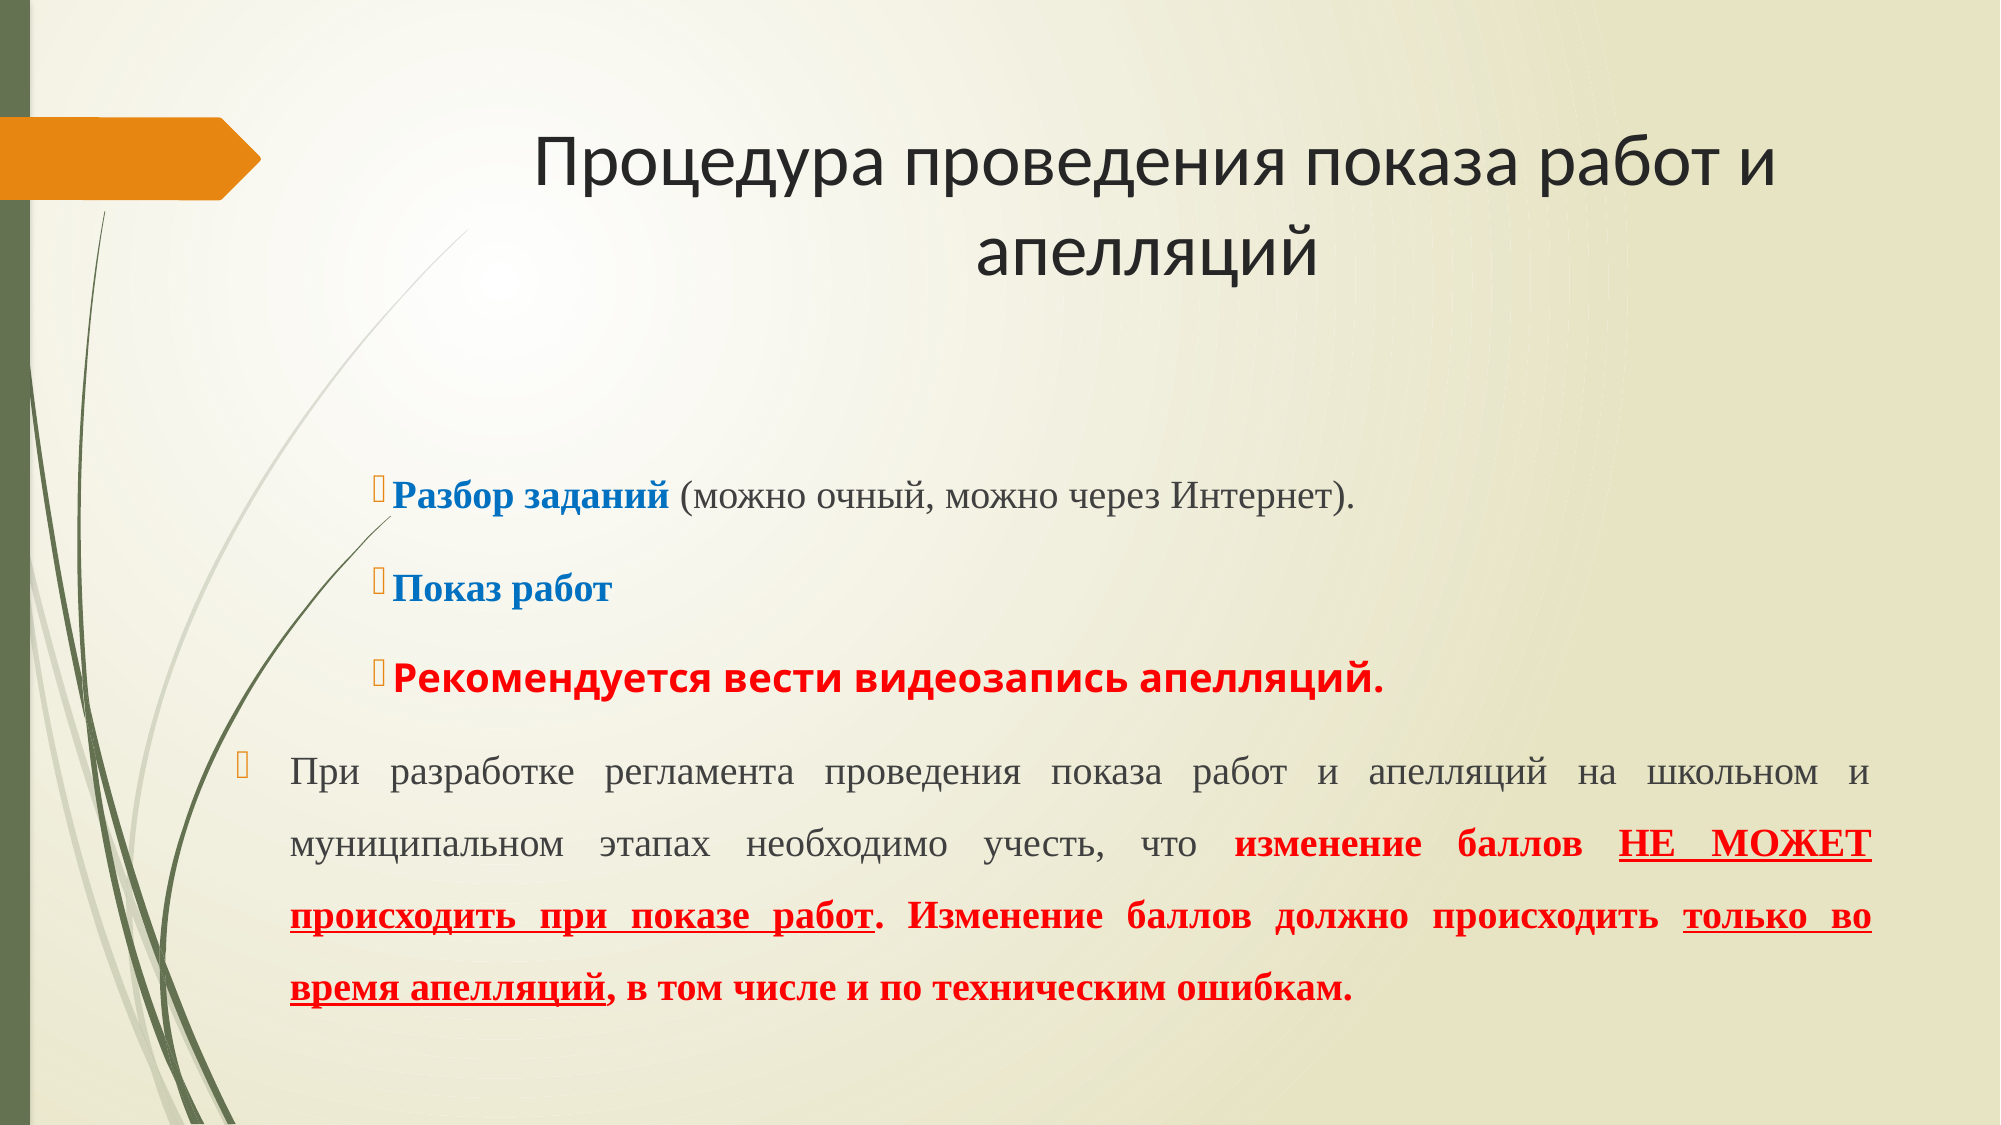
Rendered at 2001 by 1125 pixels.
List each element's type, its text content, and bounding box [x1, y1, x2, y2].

list Разбор заданий (можно очный, можно через Интернет). Показ работ Рекомендуется вести видеозапись апелляций. При разработке регламента проведения показа работ и апелляций на школьном и муниципальном этапах необходимо учесть, что изменение баллов НЕ МОЖЕТ происходить при показе работ. Изменение баллов должно происходить только во время апелляций, в том числе и по техническим ошибкам. [220, 437, 1888, 1021]
title Процедура проведения показа работ и апелляций [425, 102, 1888, 234]
